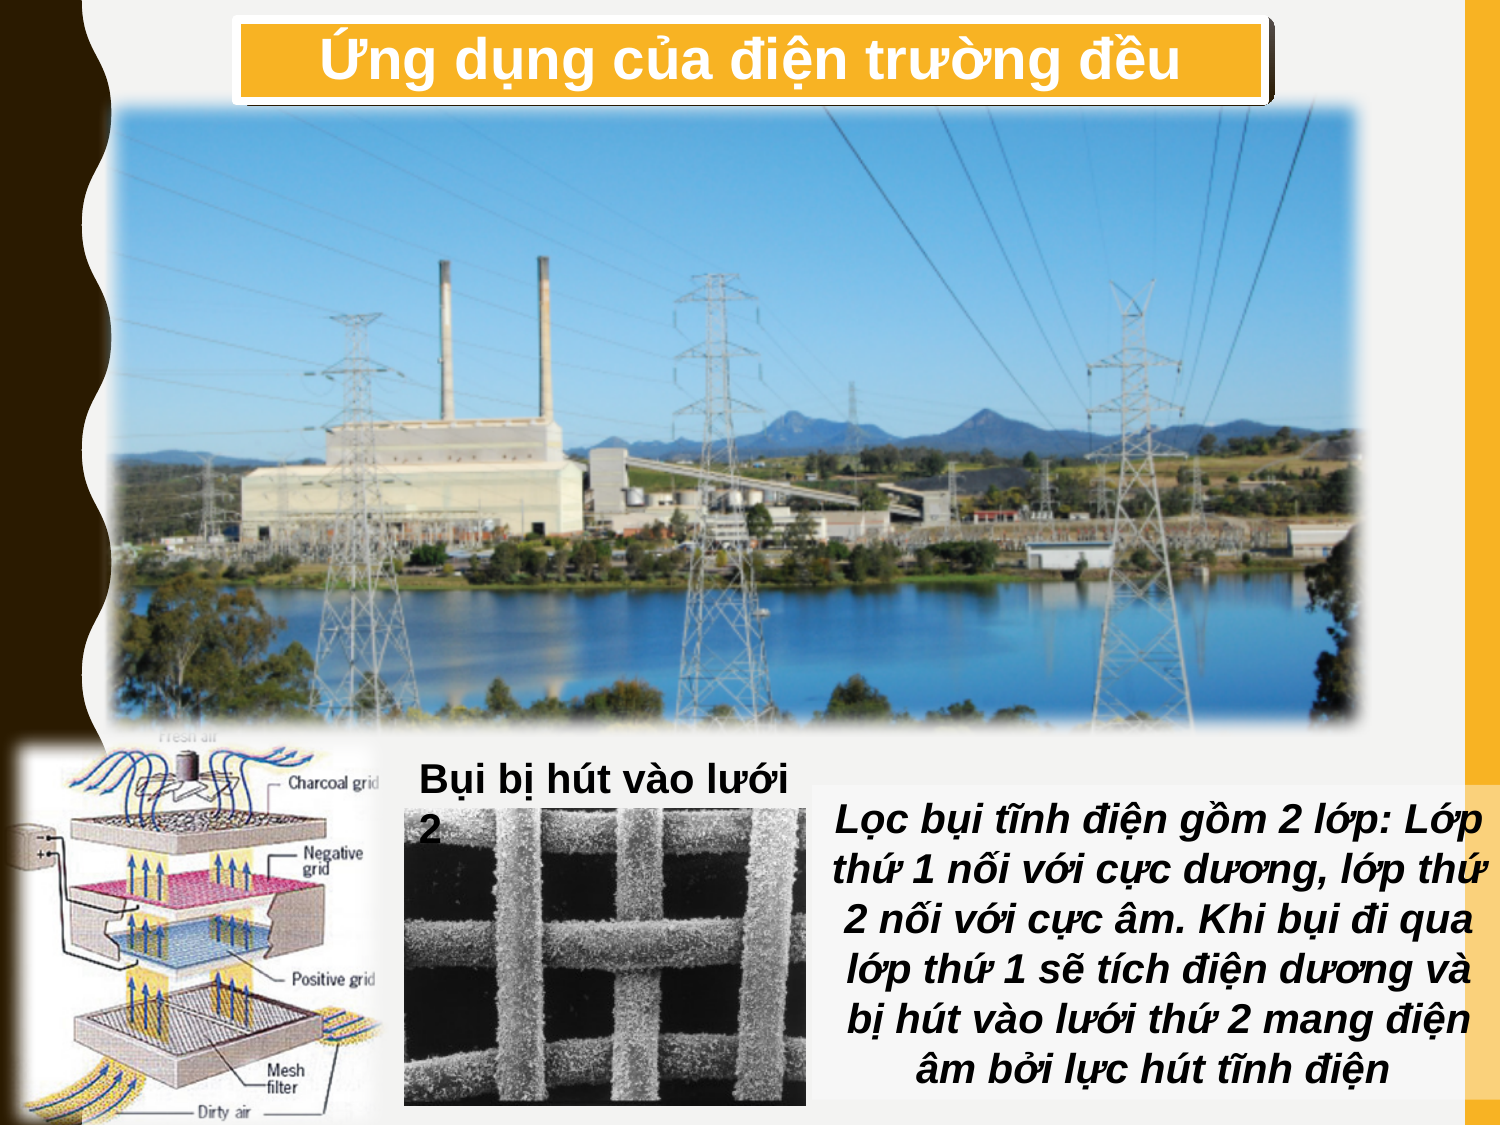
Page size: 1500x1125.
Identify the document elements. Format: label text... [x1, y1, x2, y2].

picture [404, 808, 806, 1106]
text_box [236, 14, 1276, 106]
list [97, 90, 1372, 737]
picture [0, 727, 390, 1125]
text_box Lọc bụi tĩnh điện gồm 2 lớp: Lớp thứ 1 nối với cực dương, lớp thứ 2 nối với cực âm. Khi bụi đi qua lớp thứ 1 sẽ tích điện dương và bị hút vào lưới thứ 2 mang điện âm bởi lực hút tĩnh điện [812, 784, 1500, 1100]
text_box Bụi bị hút vào lưới 2 [404, 744, 821, 860]
